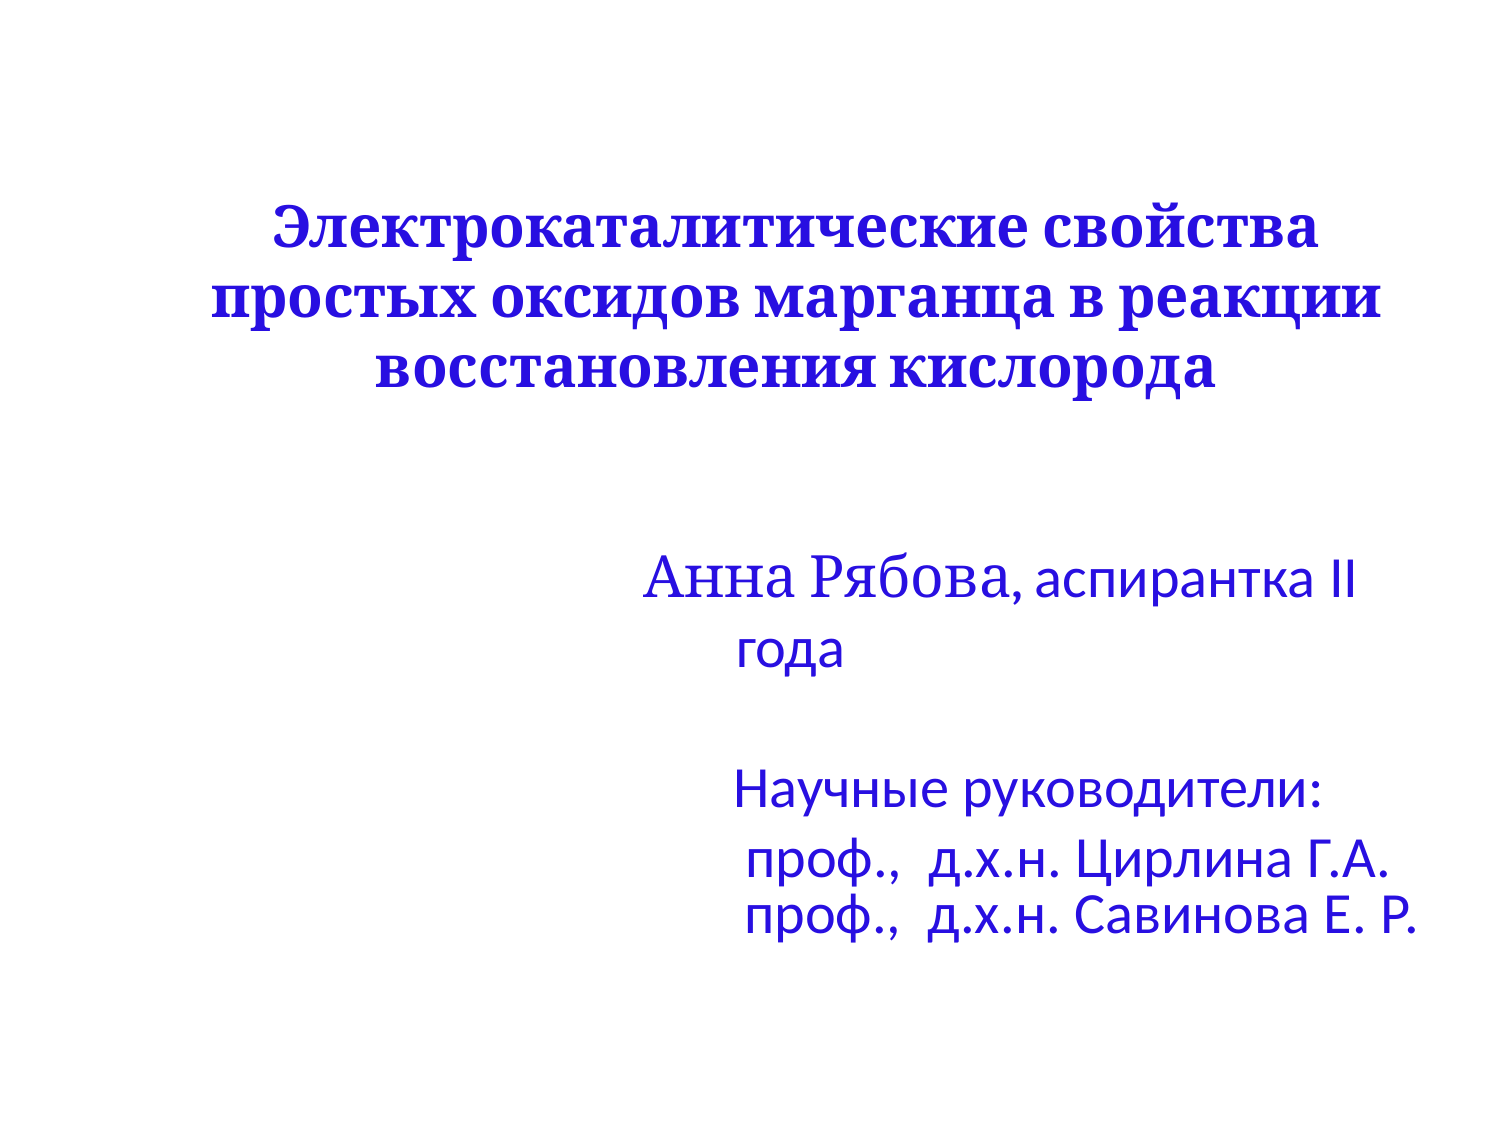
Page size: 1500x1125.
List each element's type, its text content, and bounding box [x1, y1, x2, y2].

text_box Электрокаталитические свойства простых оксидов марганца в реакции восстановления кислорода Анна Рябова, аспирантка II года Научные руководители: проф., д.х.н. Цирлина Г.А. проф., д.х.н. Савинова Е. Р. [159, 160, 1435, 953]
